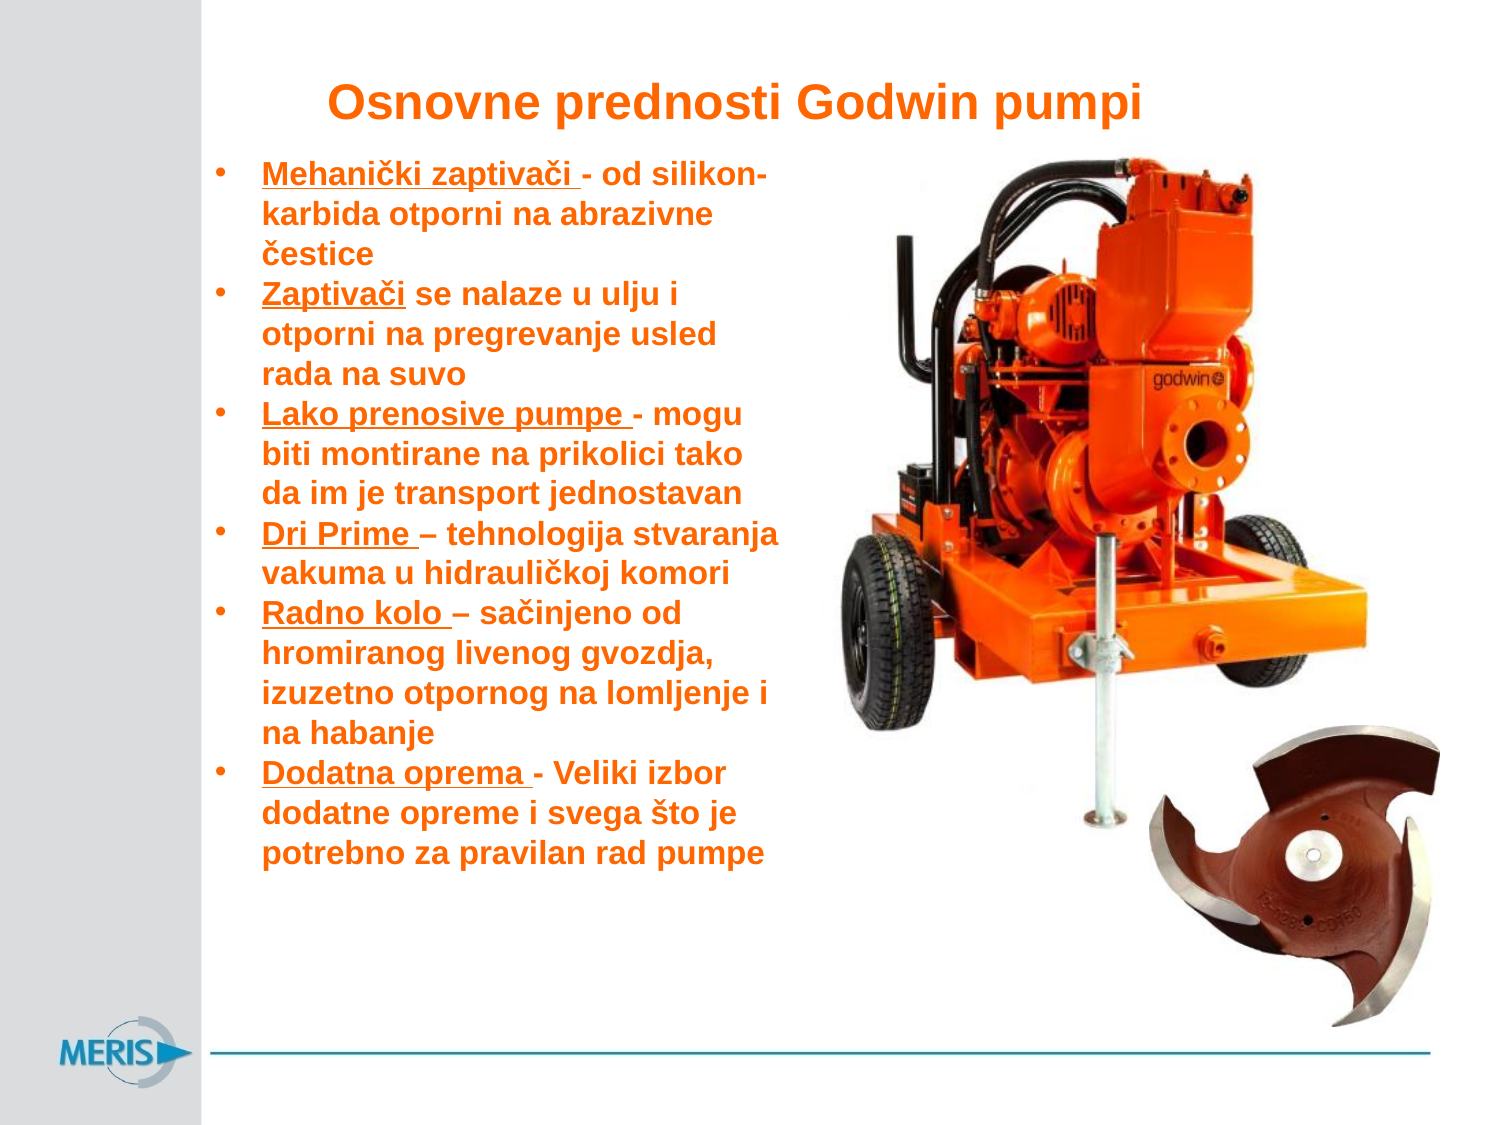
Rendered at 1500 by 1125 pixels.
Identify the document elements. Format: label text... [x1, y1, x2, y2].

text_box Mehanički zaptivači - od silikon-karbida otporni na abrazivne čestice Zaptivači se nalaze u ulju i otporni na pregrevanje usled rada na suvo Lako prenosive pumpe - mogu biti montirane na prikolici tako da im je transport jednostavan Dri Prime – tehnologija stvaranja vakuma u hidrauličkoj komori Radno kolo – sačinjeno od hromiranog livenog gvozdja, izuzetno otpornog na lomljenje i na habanje Dodatna oprema - Veliki izbor dodatne opreme i svega što je potrebno za pravilan rad pumpe [199, 144, 800, 939]
picture [0, 0, 1500, 1125]
text_box Osnovne prednosti Godwin pumpi [312, 62, 1350, 138]
